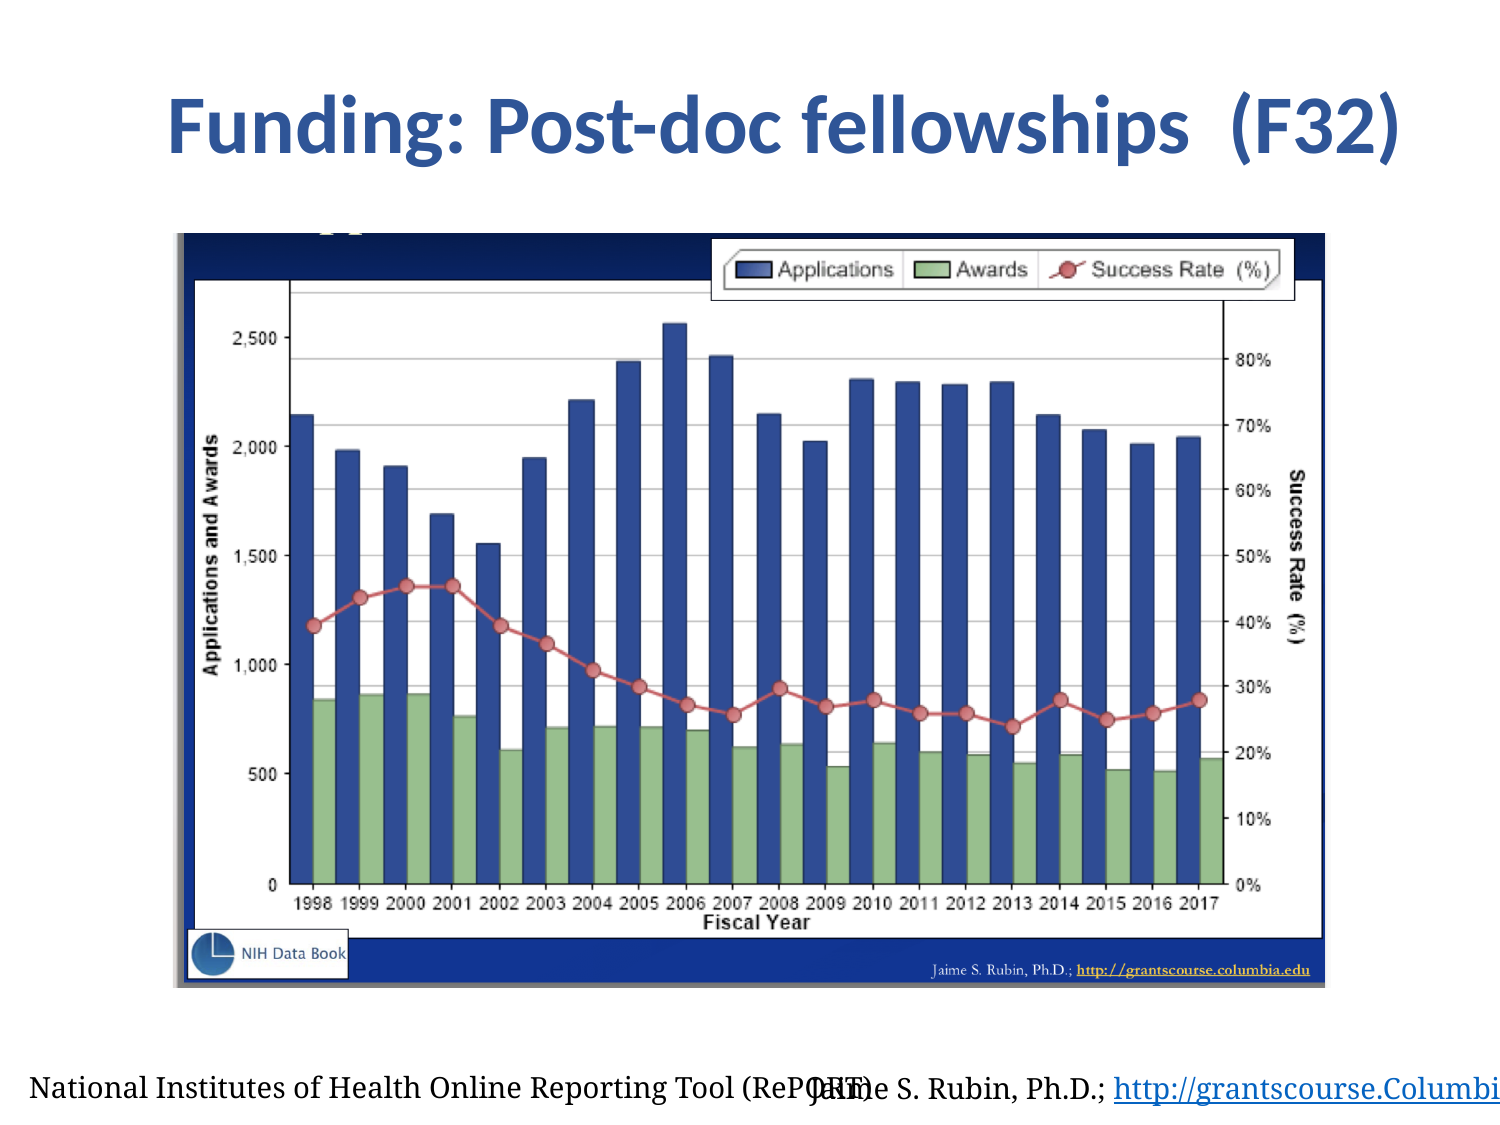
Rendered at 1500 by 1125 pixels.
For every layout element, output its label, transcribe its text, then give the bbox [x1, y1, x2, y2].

picture [172, 233, 1332, 988]
text_box Funding: Post-doc fellowships (F32) [152, 62, 1438, 178]
text_box National Institutes of Health Online Reporting Tool (RePORT) [13, 1062, 920, 1112]
text_box Jaime S. Rubin, Ph.D.; http://grantscourse.Columbia.edu [795, 1063, 1500, 1118]
